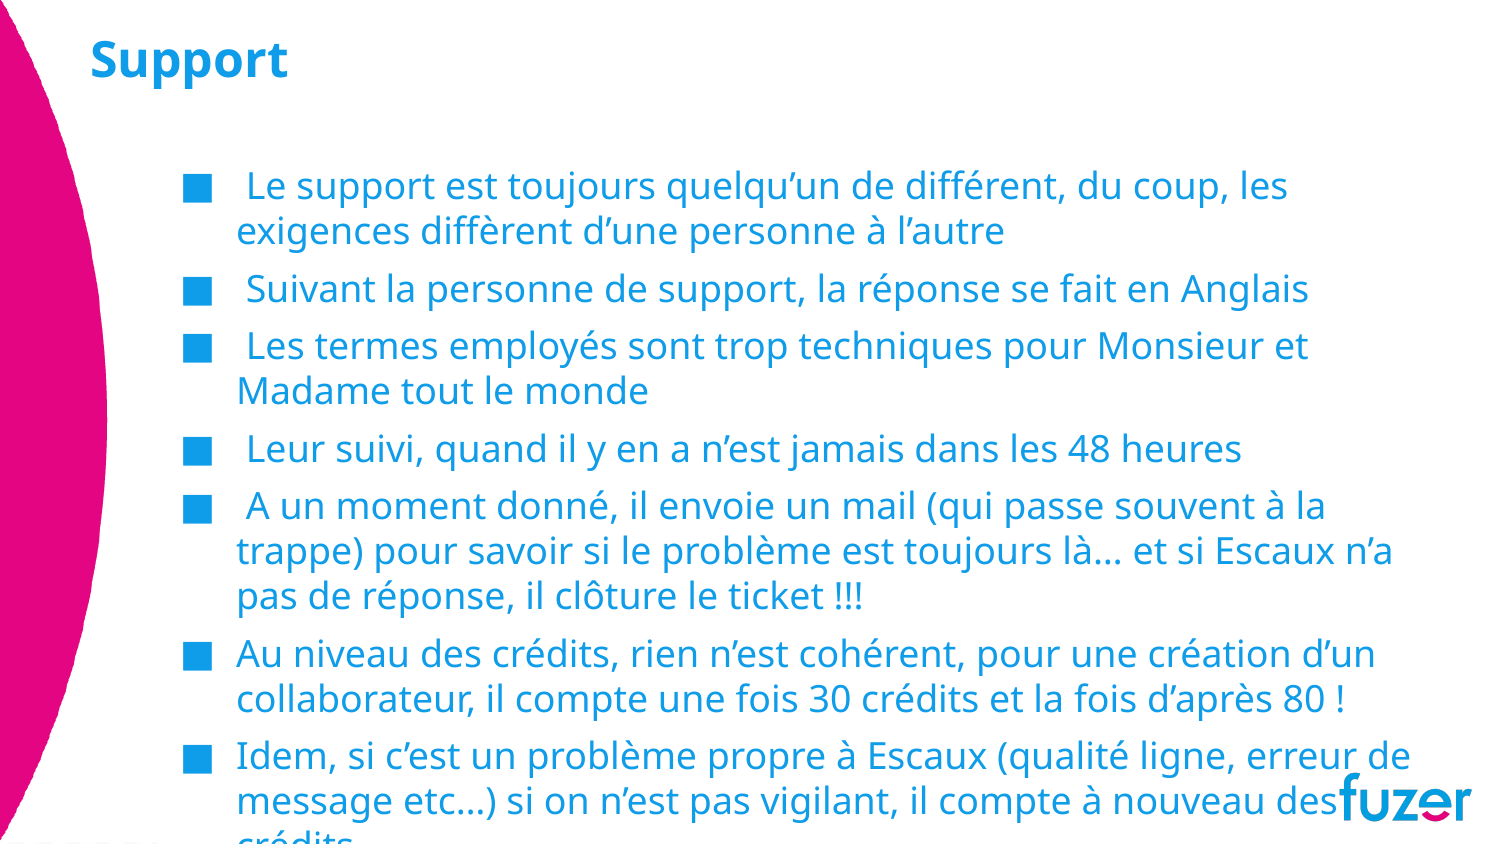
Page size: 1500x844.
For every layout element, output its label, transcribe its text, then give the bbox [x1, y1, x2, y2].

picture [1333, 768, 1476, 827]
title Support [75, 20, 1425, 103]
list Le support est toujours quelqu’un de différent, du coup, les exigences diffèrent d’une personne à l’autre Suivant la personne de support, la réponse se fait en Anglais Les termes employés sont trop techniques pour Monsieur et Madame tout le monde Leur suivi, quand il y en a n’est jamais dans les 48 heures A un moment donné, il envoie un mail (qui passe souvent à la trappe) pour savoir si le problème est toujours là… et si Escaux n’a pas de réponse, il clôture le ticket !!! Au niveau des crédits, rien n’est cohérent, pour une création d’un collaborateur, il compte une fois 30 crédits et la fois d’après 80 ! Idem, si c’est un problème propre à Escaux (qualité ligne, erreur de message etc…) si on n’est pas vigilant, il compte à nouveau des crédits [146, 147, 1443, 776]
picture [0, 0, 158, 844]
